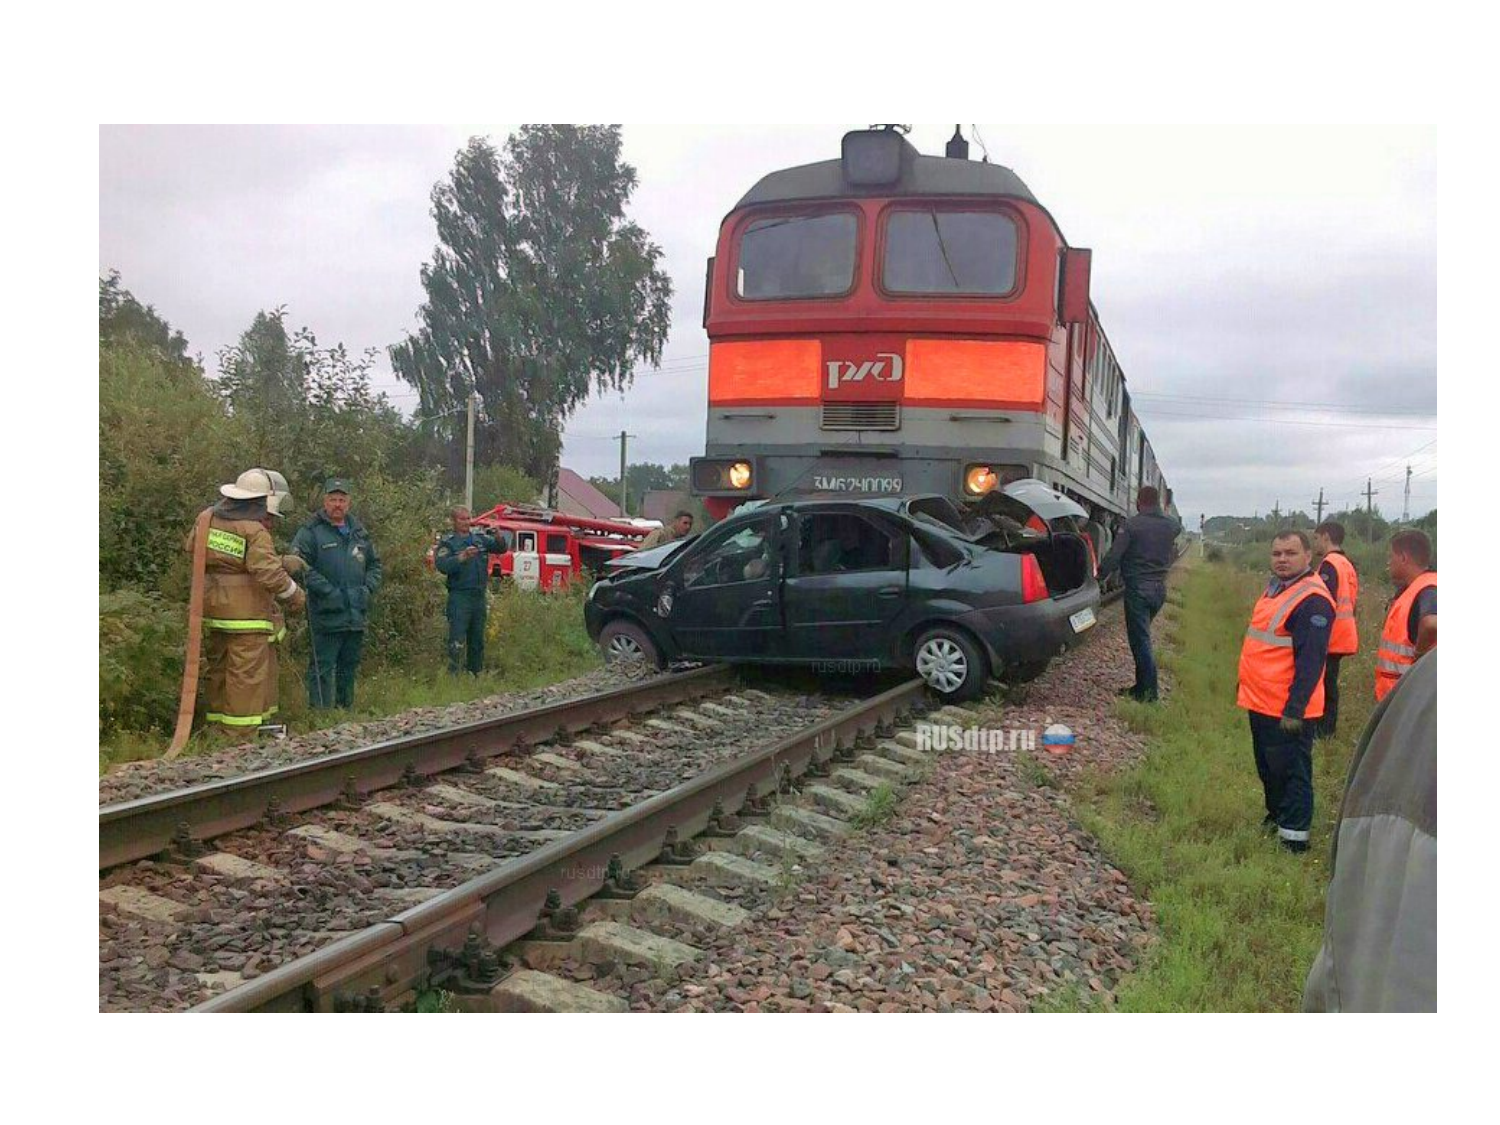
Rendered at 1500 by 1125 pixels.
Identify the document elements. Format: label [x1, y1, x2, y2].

picture [99, 124, 1438, 1013]
